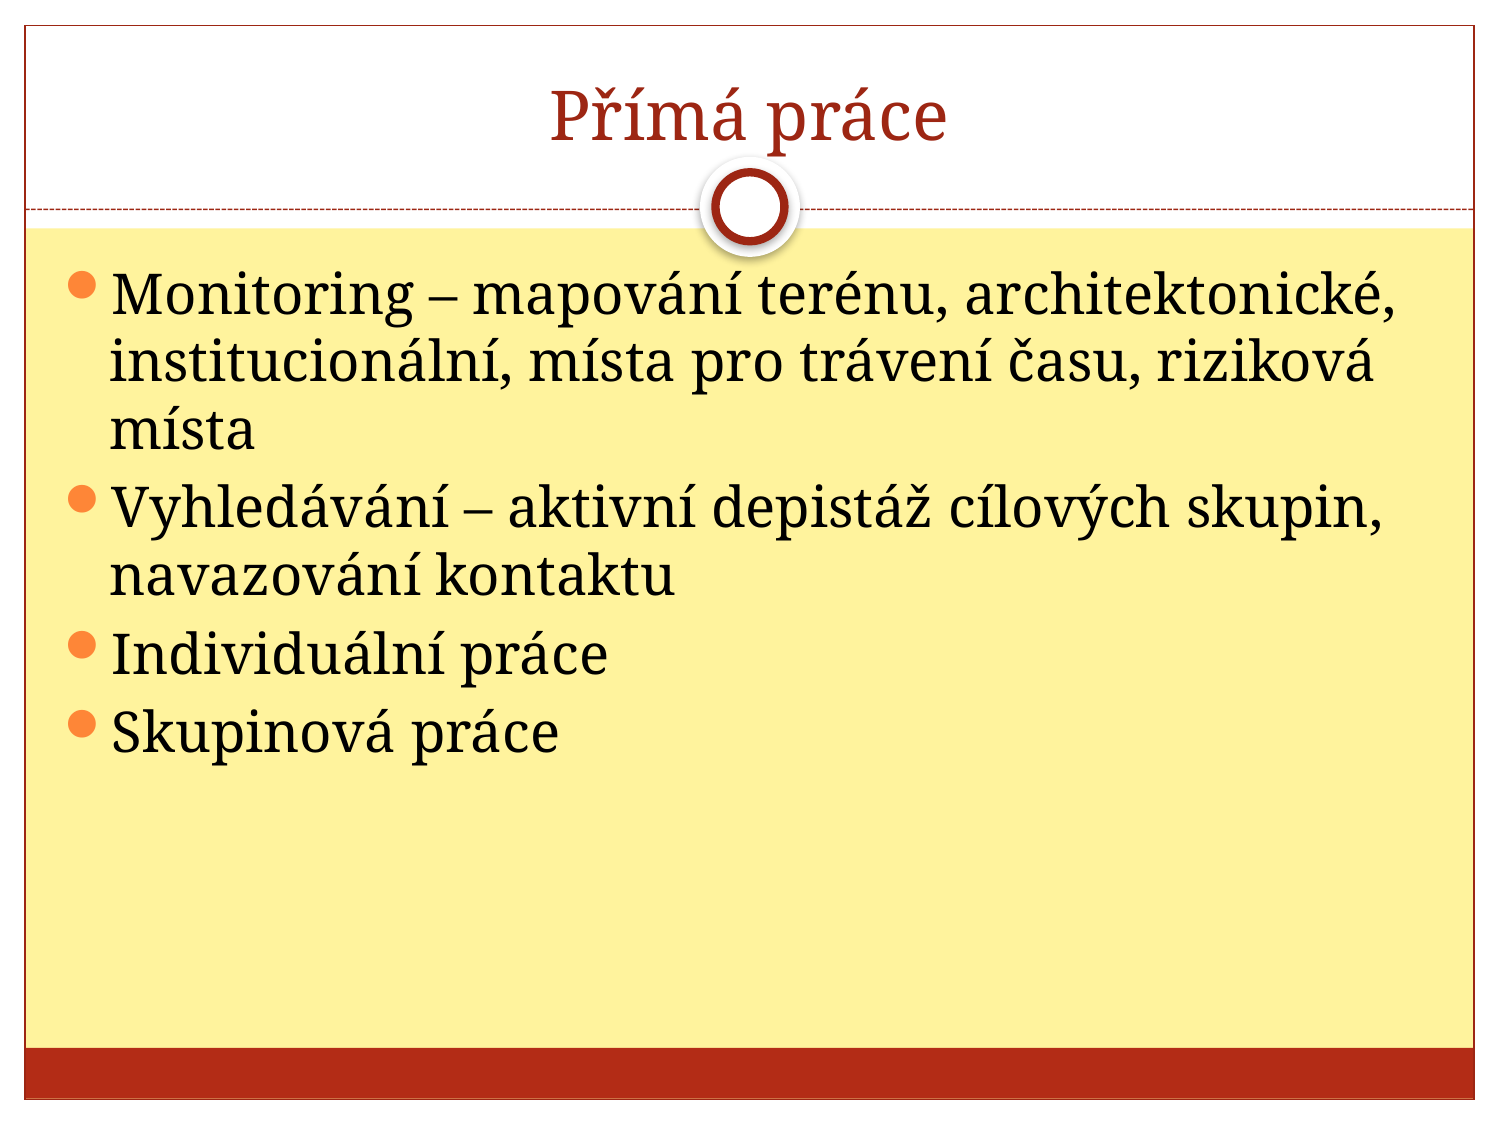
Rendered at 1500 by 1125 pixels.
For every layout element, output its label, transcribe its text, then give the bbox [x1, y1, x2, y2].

title Přímá práce [49, 37, 1450, 162]
list Monitoring – mapování terénu, architektonické, institucionální, místa pro trávení času, riziková místa Vyhledávání – aktivní depistáž cílových skupin, navazování kontaktu Individuální práce Skupinová práce [49, 250, 1445, 1001]
